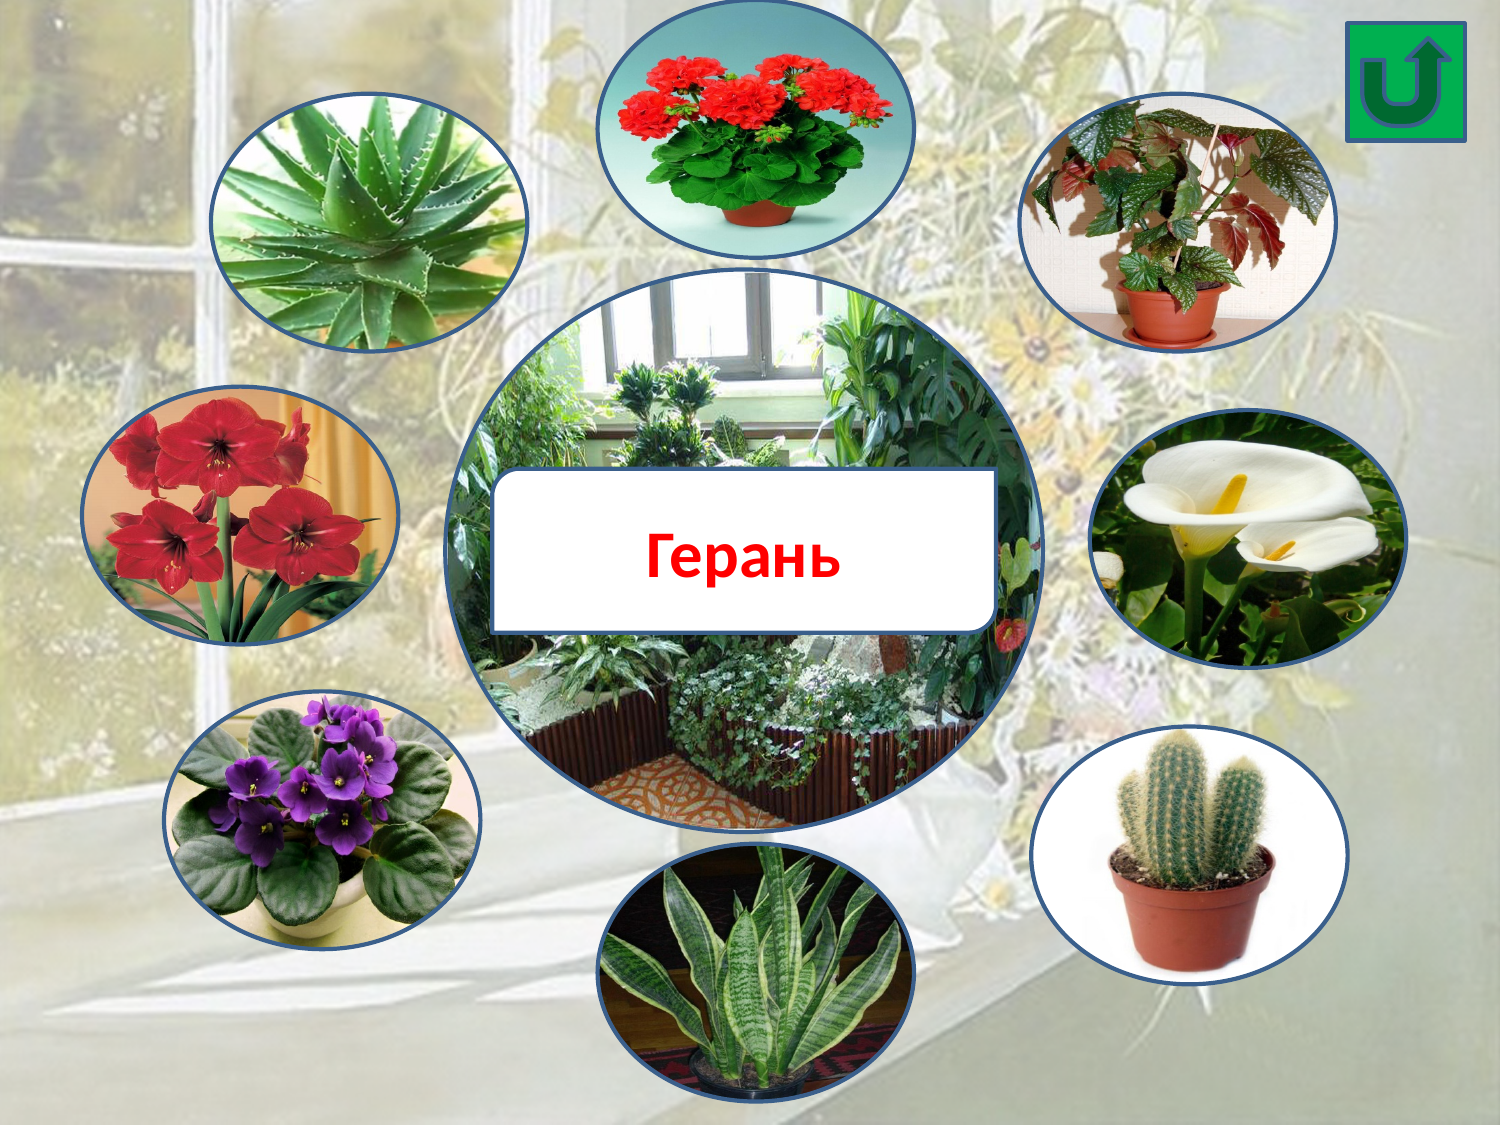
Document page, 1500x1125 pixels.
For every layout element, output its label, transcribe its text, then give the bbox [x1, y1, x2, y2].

text_box [79, 384, 401, 647]
text_box Герань [490, 466, 999, 635]
text_box [1087, 407, 1409, 671]
text_box [1345, 21, 1467, 143]
text_box [161, 689, 483, 952]
text_box [595, 841, 917, 1104]
text_box [595, 0, 917, 260]
text_box [1017, 91, 1338, 354]
text_box [443, 267, 1046, 835]
text_box [208, 91, 530, 354]
text_box [1029, 724, 1350, 987]
